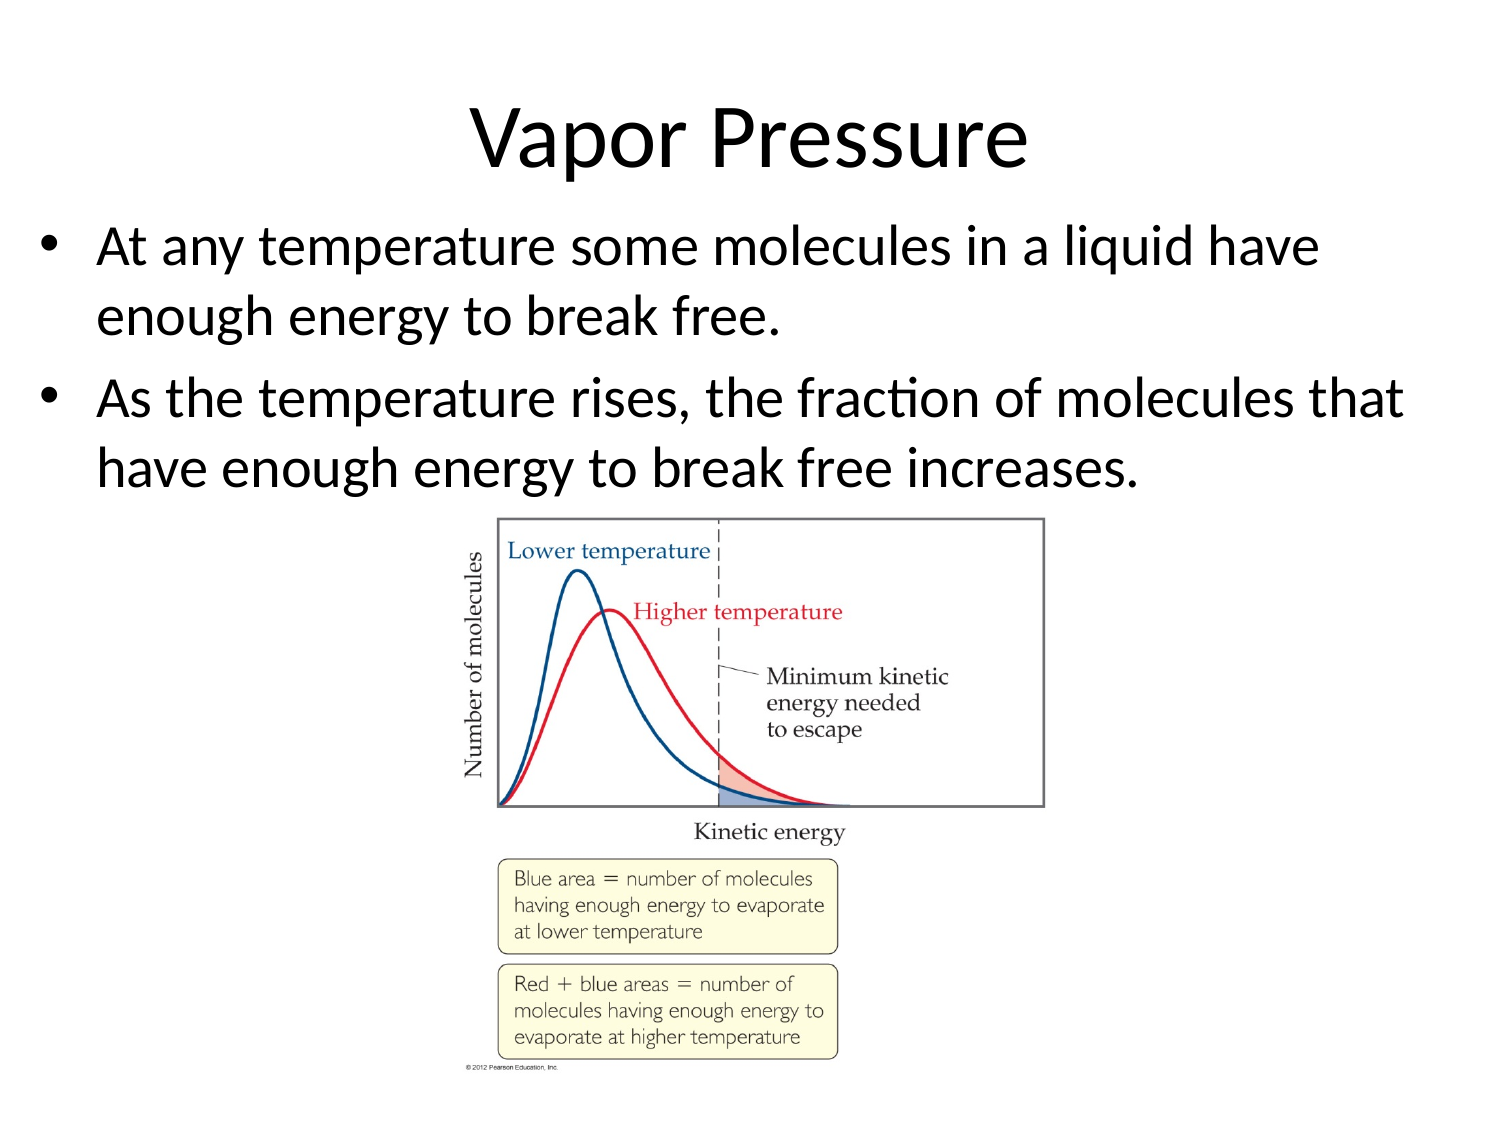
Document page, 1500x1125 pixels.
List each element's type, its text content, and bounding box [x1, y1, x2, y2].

title Vapor Pressure [112, 37, 1388, 200]
list At any temperature some molecules in a liquid have enough energy to break free. As the temperature rises, the fraction of molecules that have enough energy to break free increases. [24, 200, 1500, 550]
picture [457, 512, 1051, 1077]
